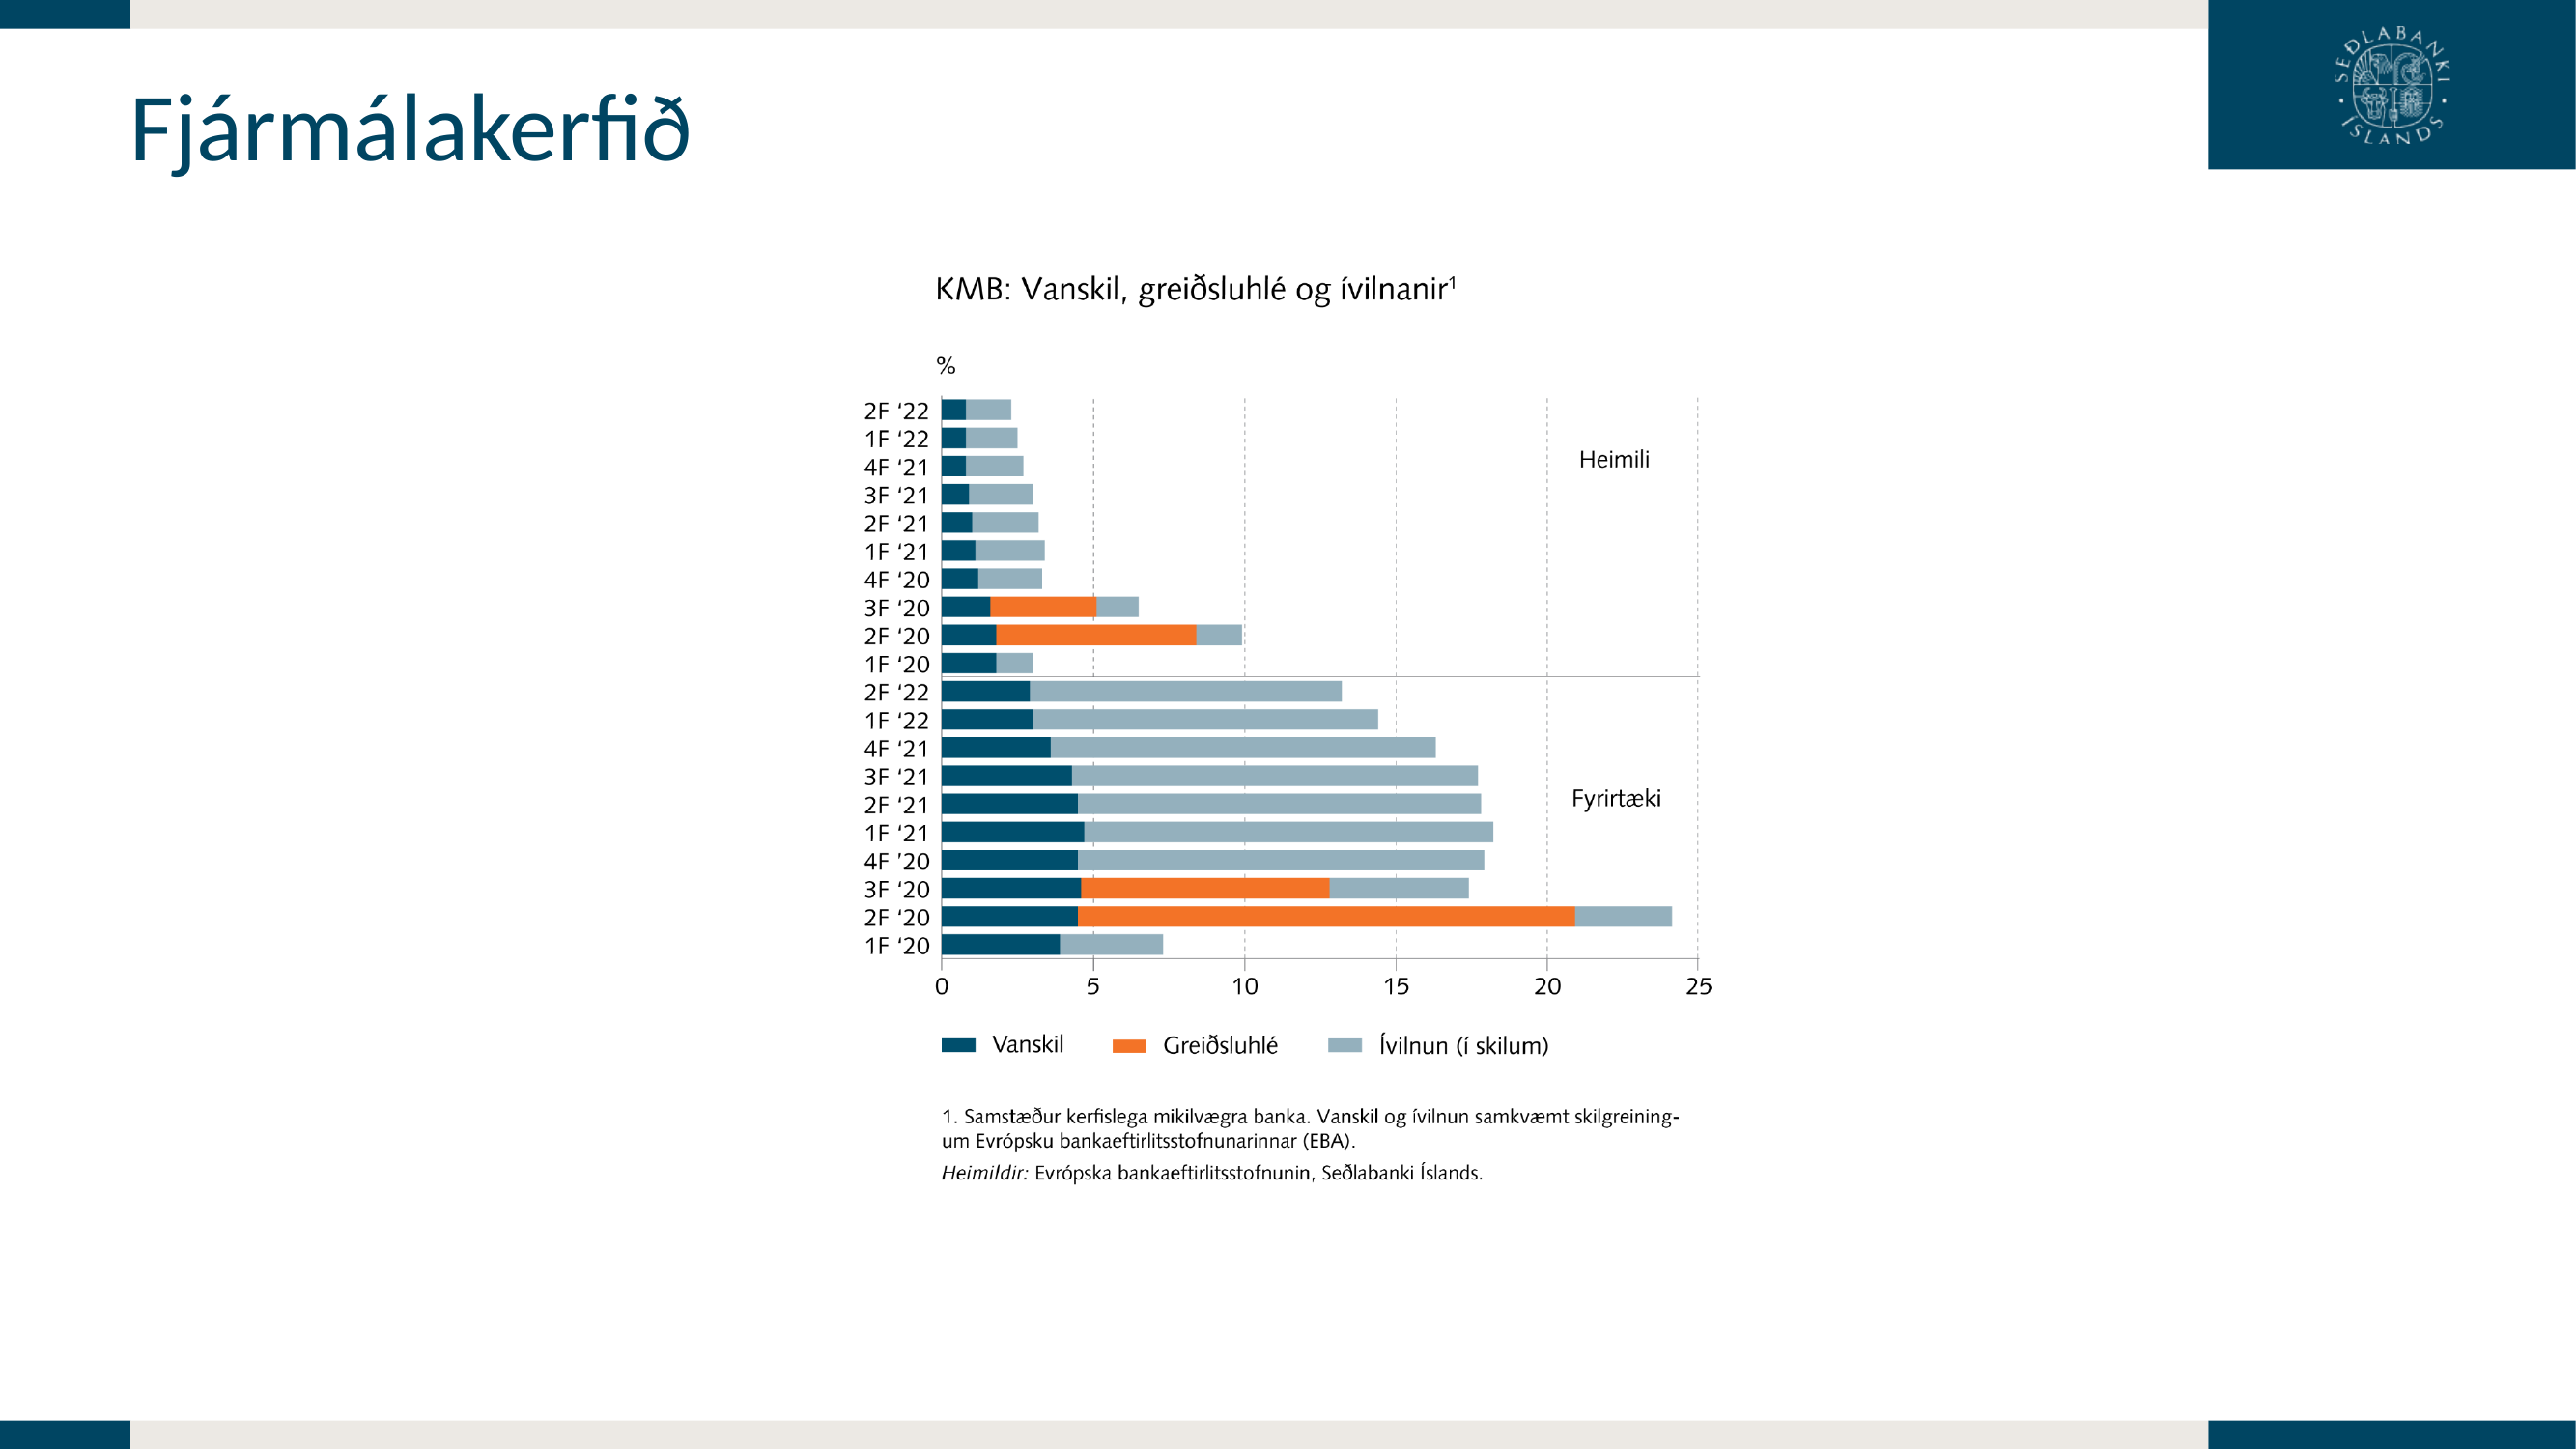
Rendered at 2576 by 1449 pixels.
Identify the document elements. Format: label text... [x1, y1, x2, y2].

title Fjármálakerfið [129, 86, 2178, 290]
picture [863, 262, 1713, 1187]
